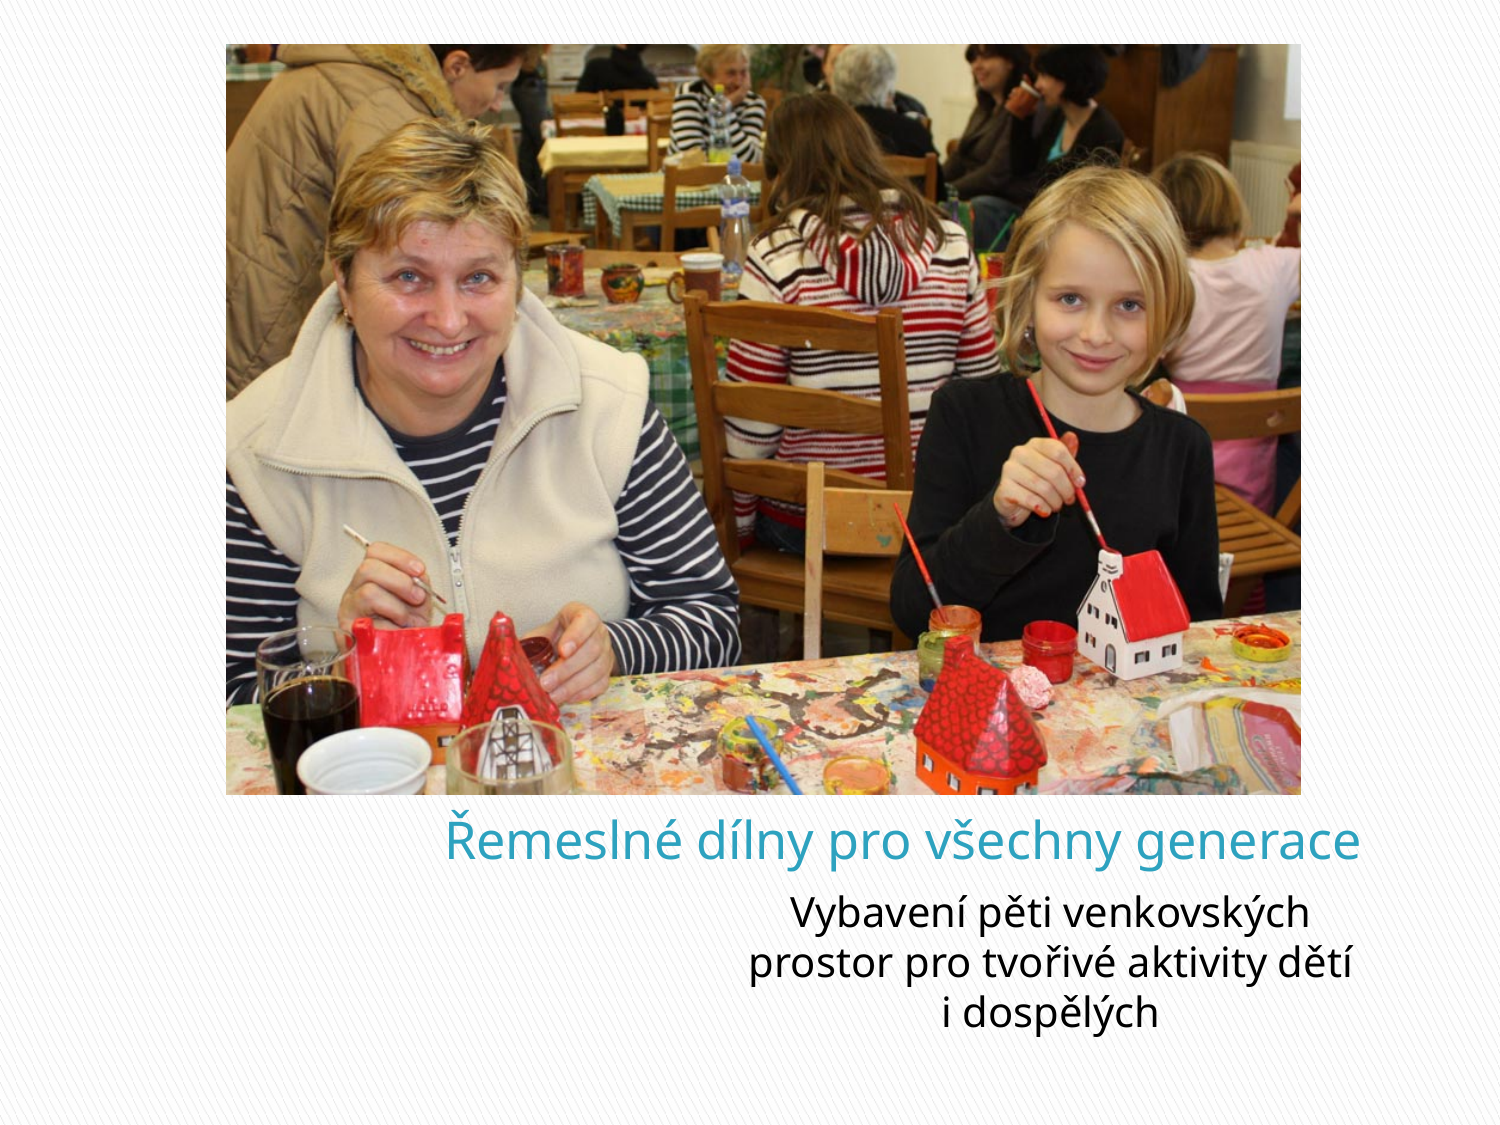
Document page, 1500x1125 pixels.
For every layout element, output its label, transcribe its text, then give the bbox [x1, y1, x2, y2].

list Vybavení pěti venkovských prostor pro tvořivé aktivity dětí i dospělých [725, 878, 1377, 1029]
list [225, 44, 1302, 796]
title Řemeslné dílny pro všechny generace [150, 800, 1378, 875]
